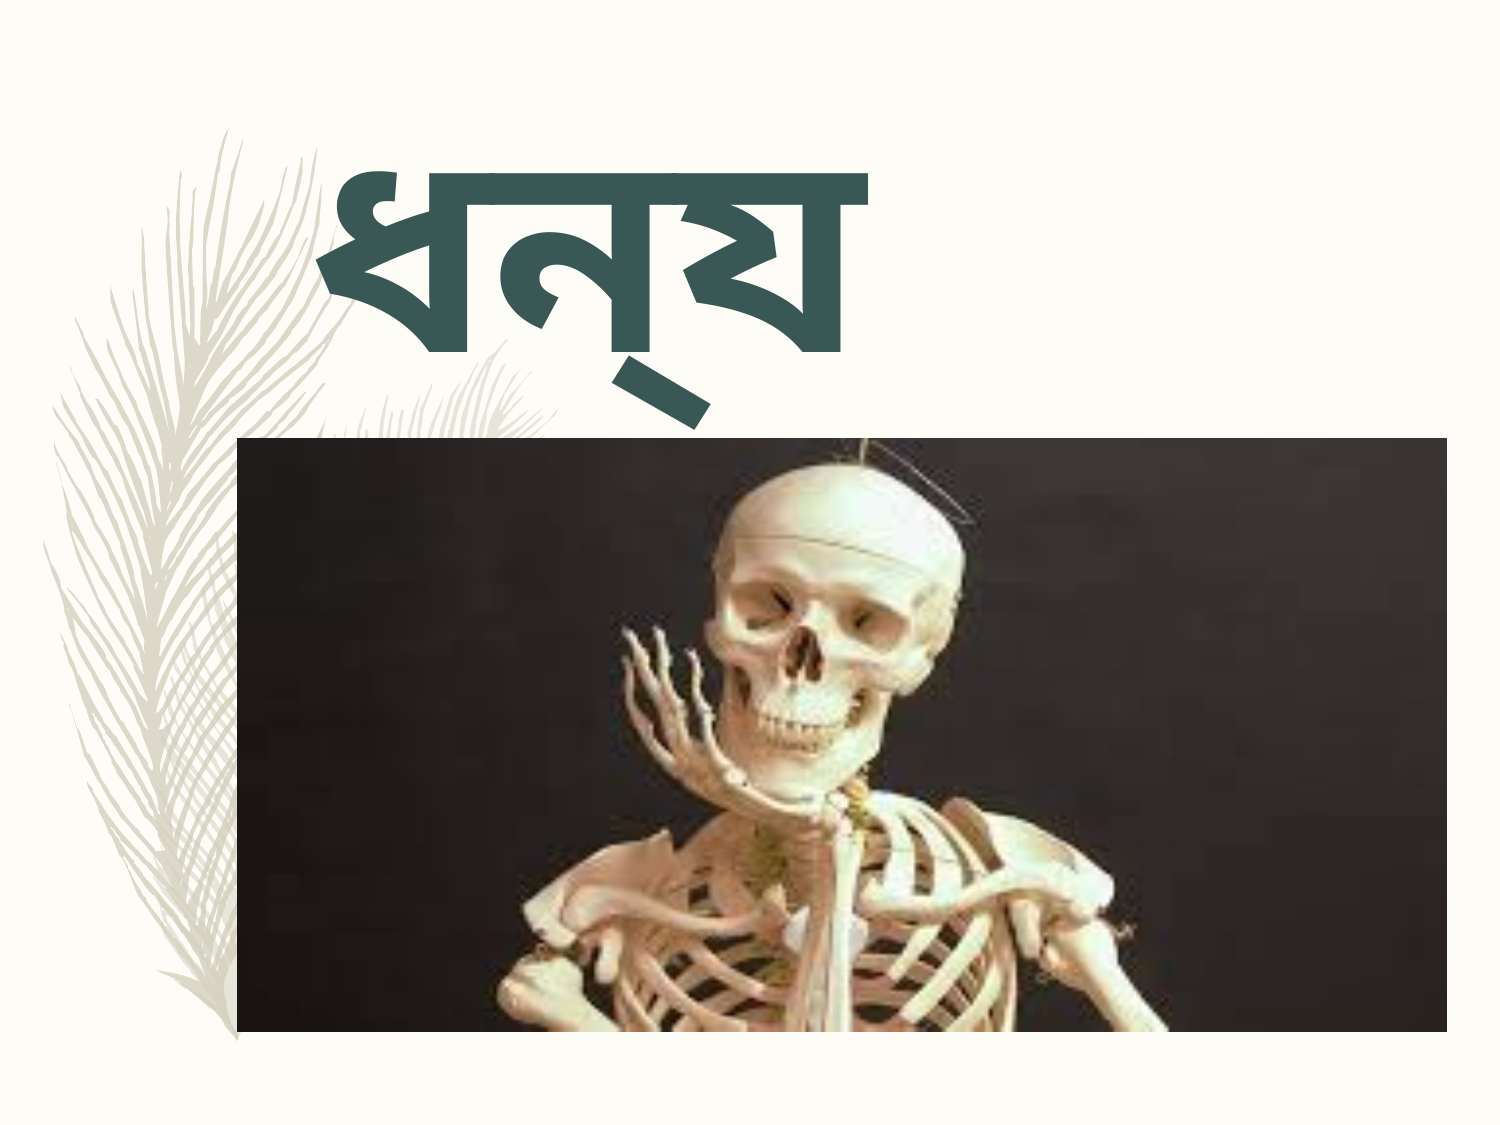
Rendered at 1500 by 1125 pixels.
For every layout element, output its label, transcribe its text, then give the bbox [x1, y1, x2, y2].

picture [237, 438, 1448, 1032]
text_box ধন্যবাদ [296, 57, 1004, 438]
